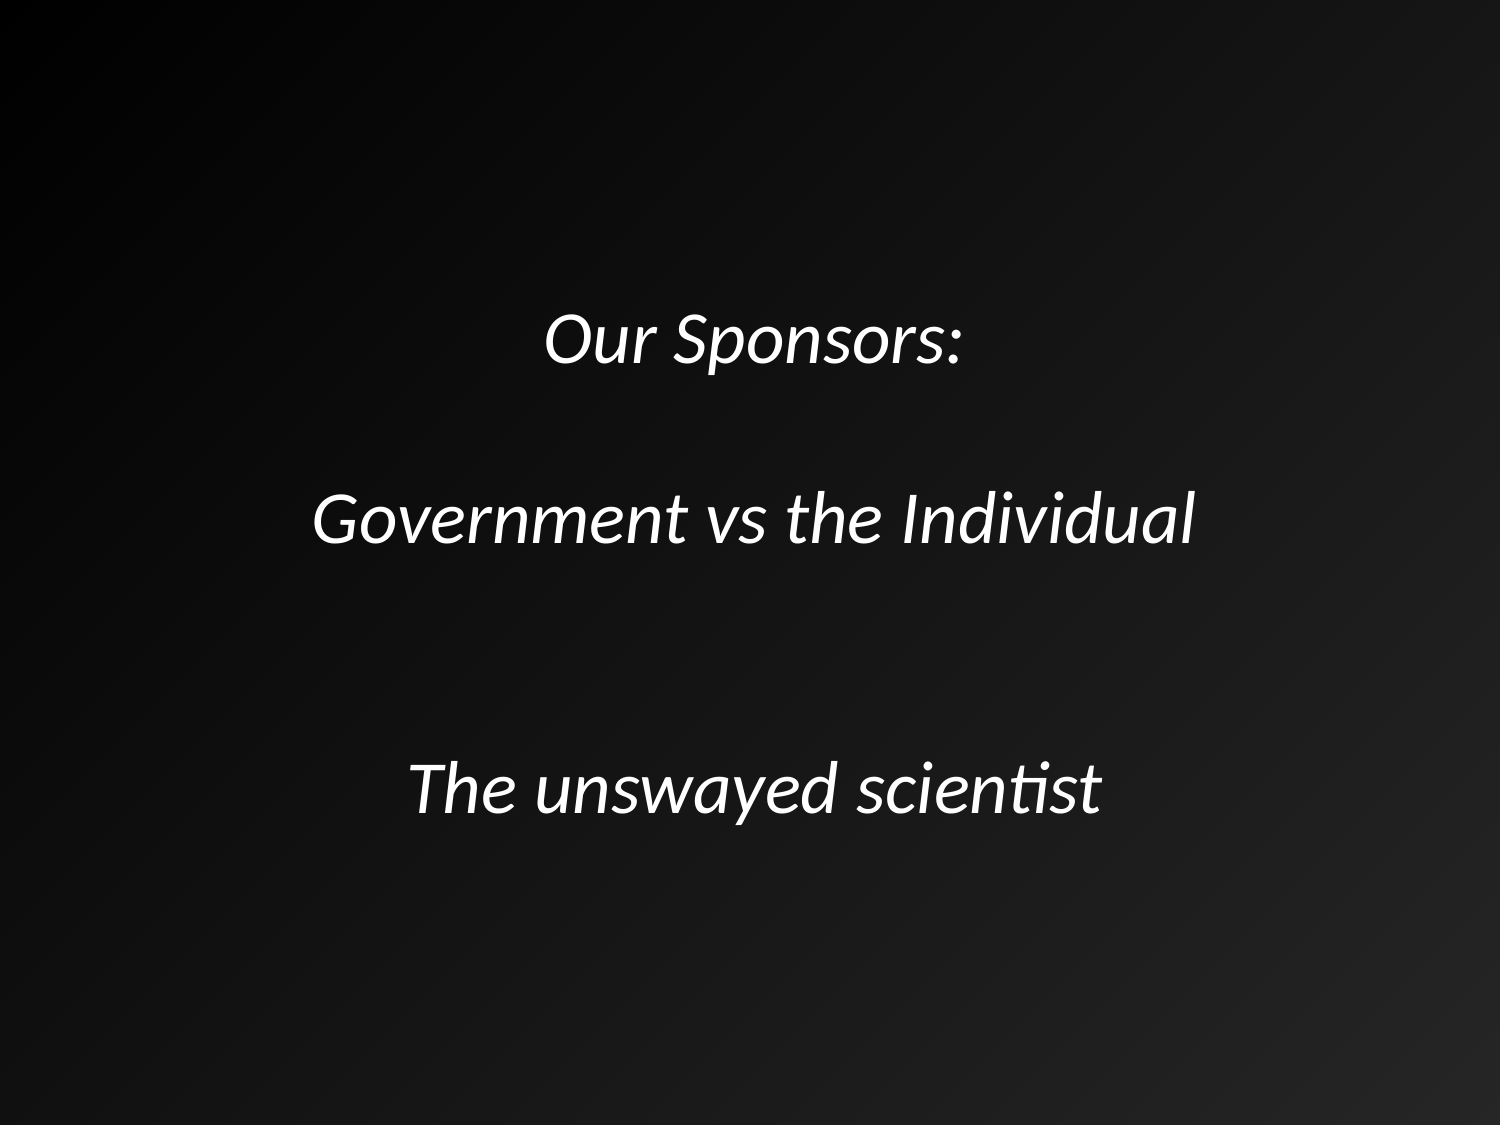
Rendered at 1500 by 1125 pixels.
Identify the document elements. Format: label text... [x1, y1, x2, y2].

title Our Sponsors: Government vs the Individual The unswayed scientist [9, 0, 1500, 1120]
